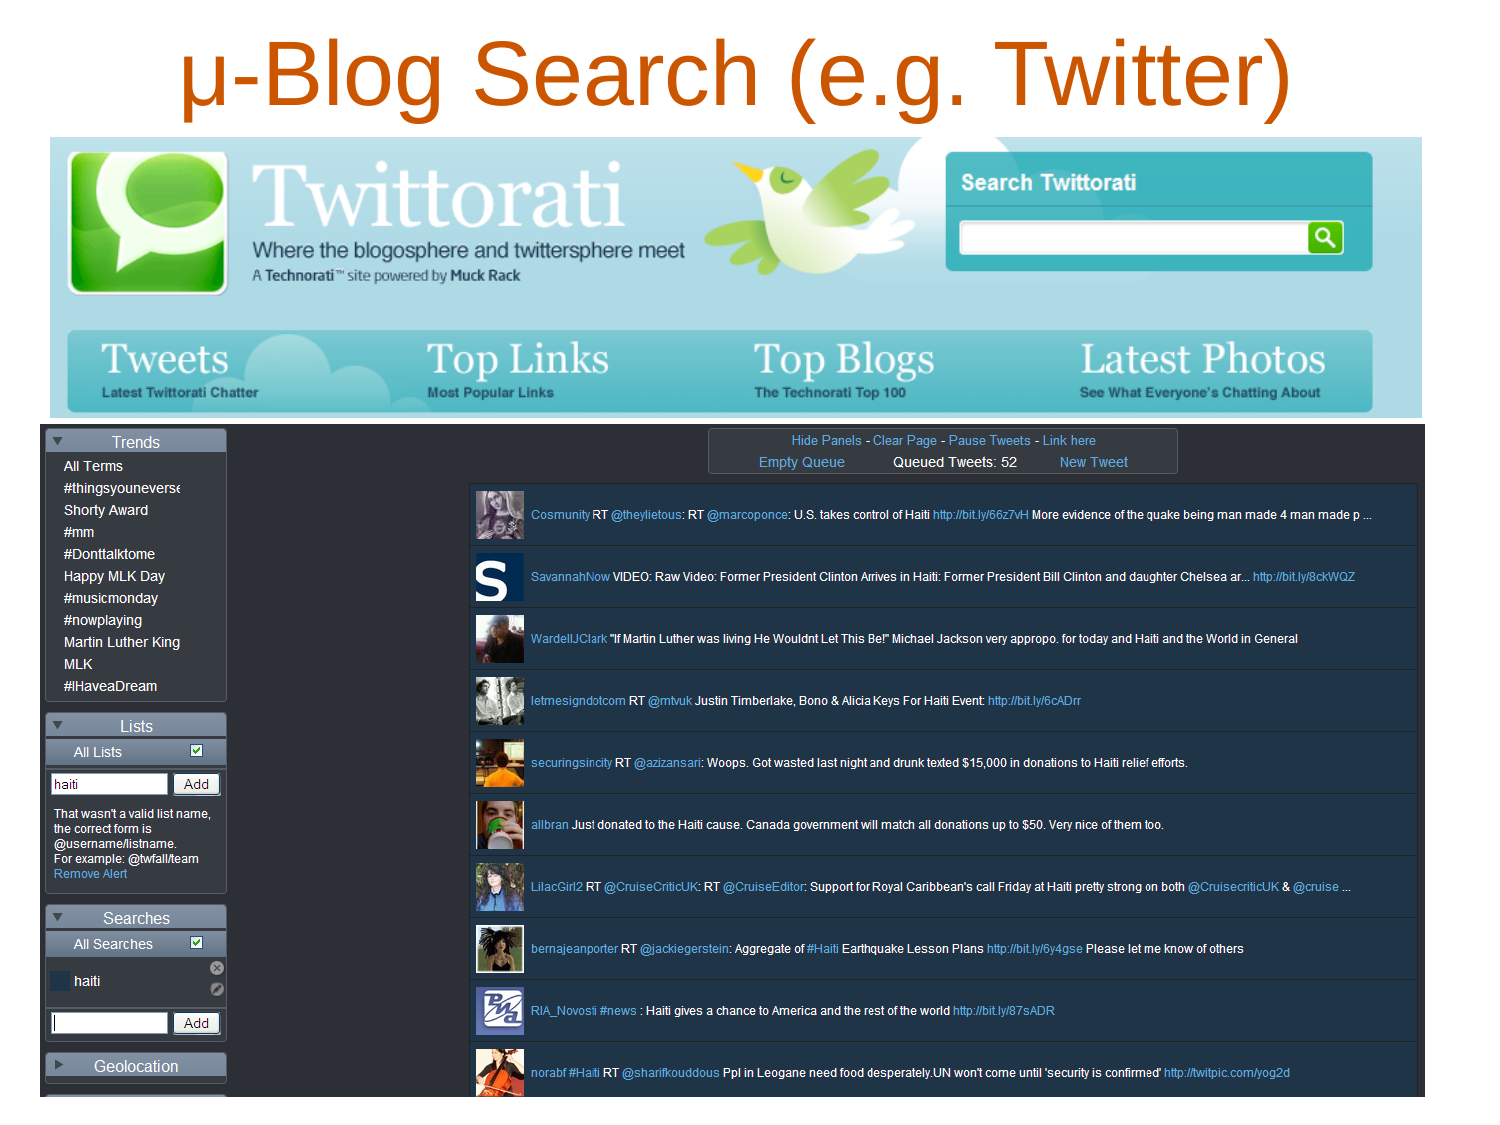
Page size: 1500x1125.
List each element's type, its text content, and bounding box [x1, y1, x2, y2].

picture [40, 424, 1426, 1097]
picture [49, 137, 1422, 418]
title μ-Blog Search (e.g. Twitter) [74, 0, 1426, 143]
